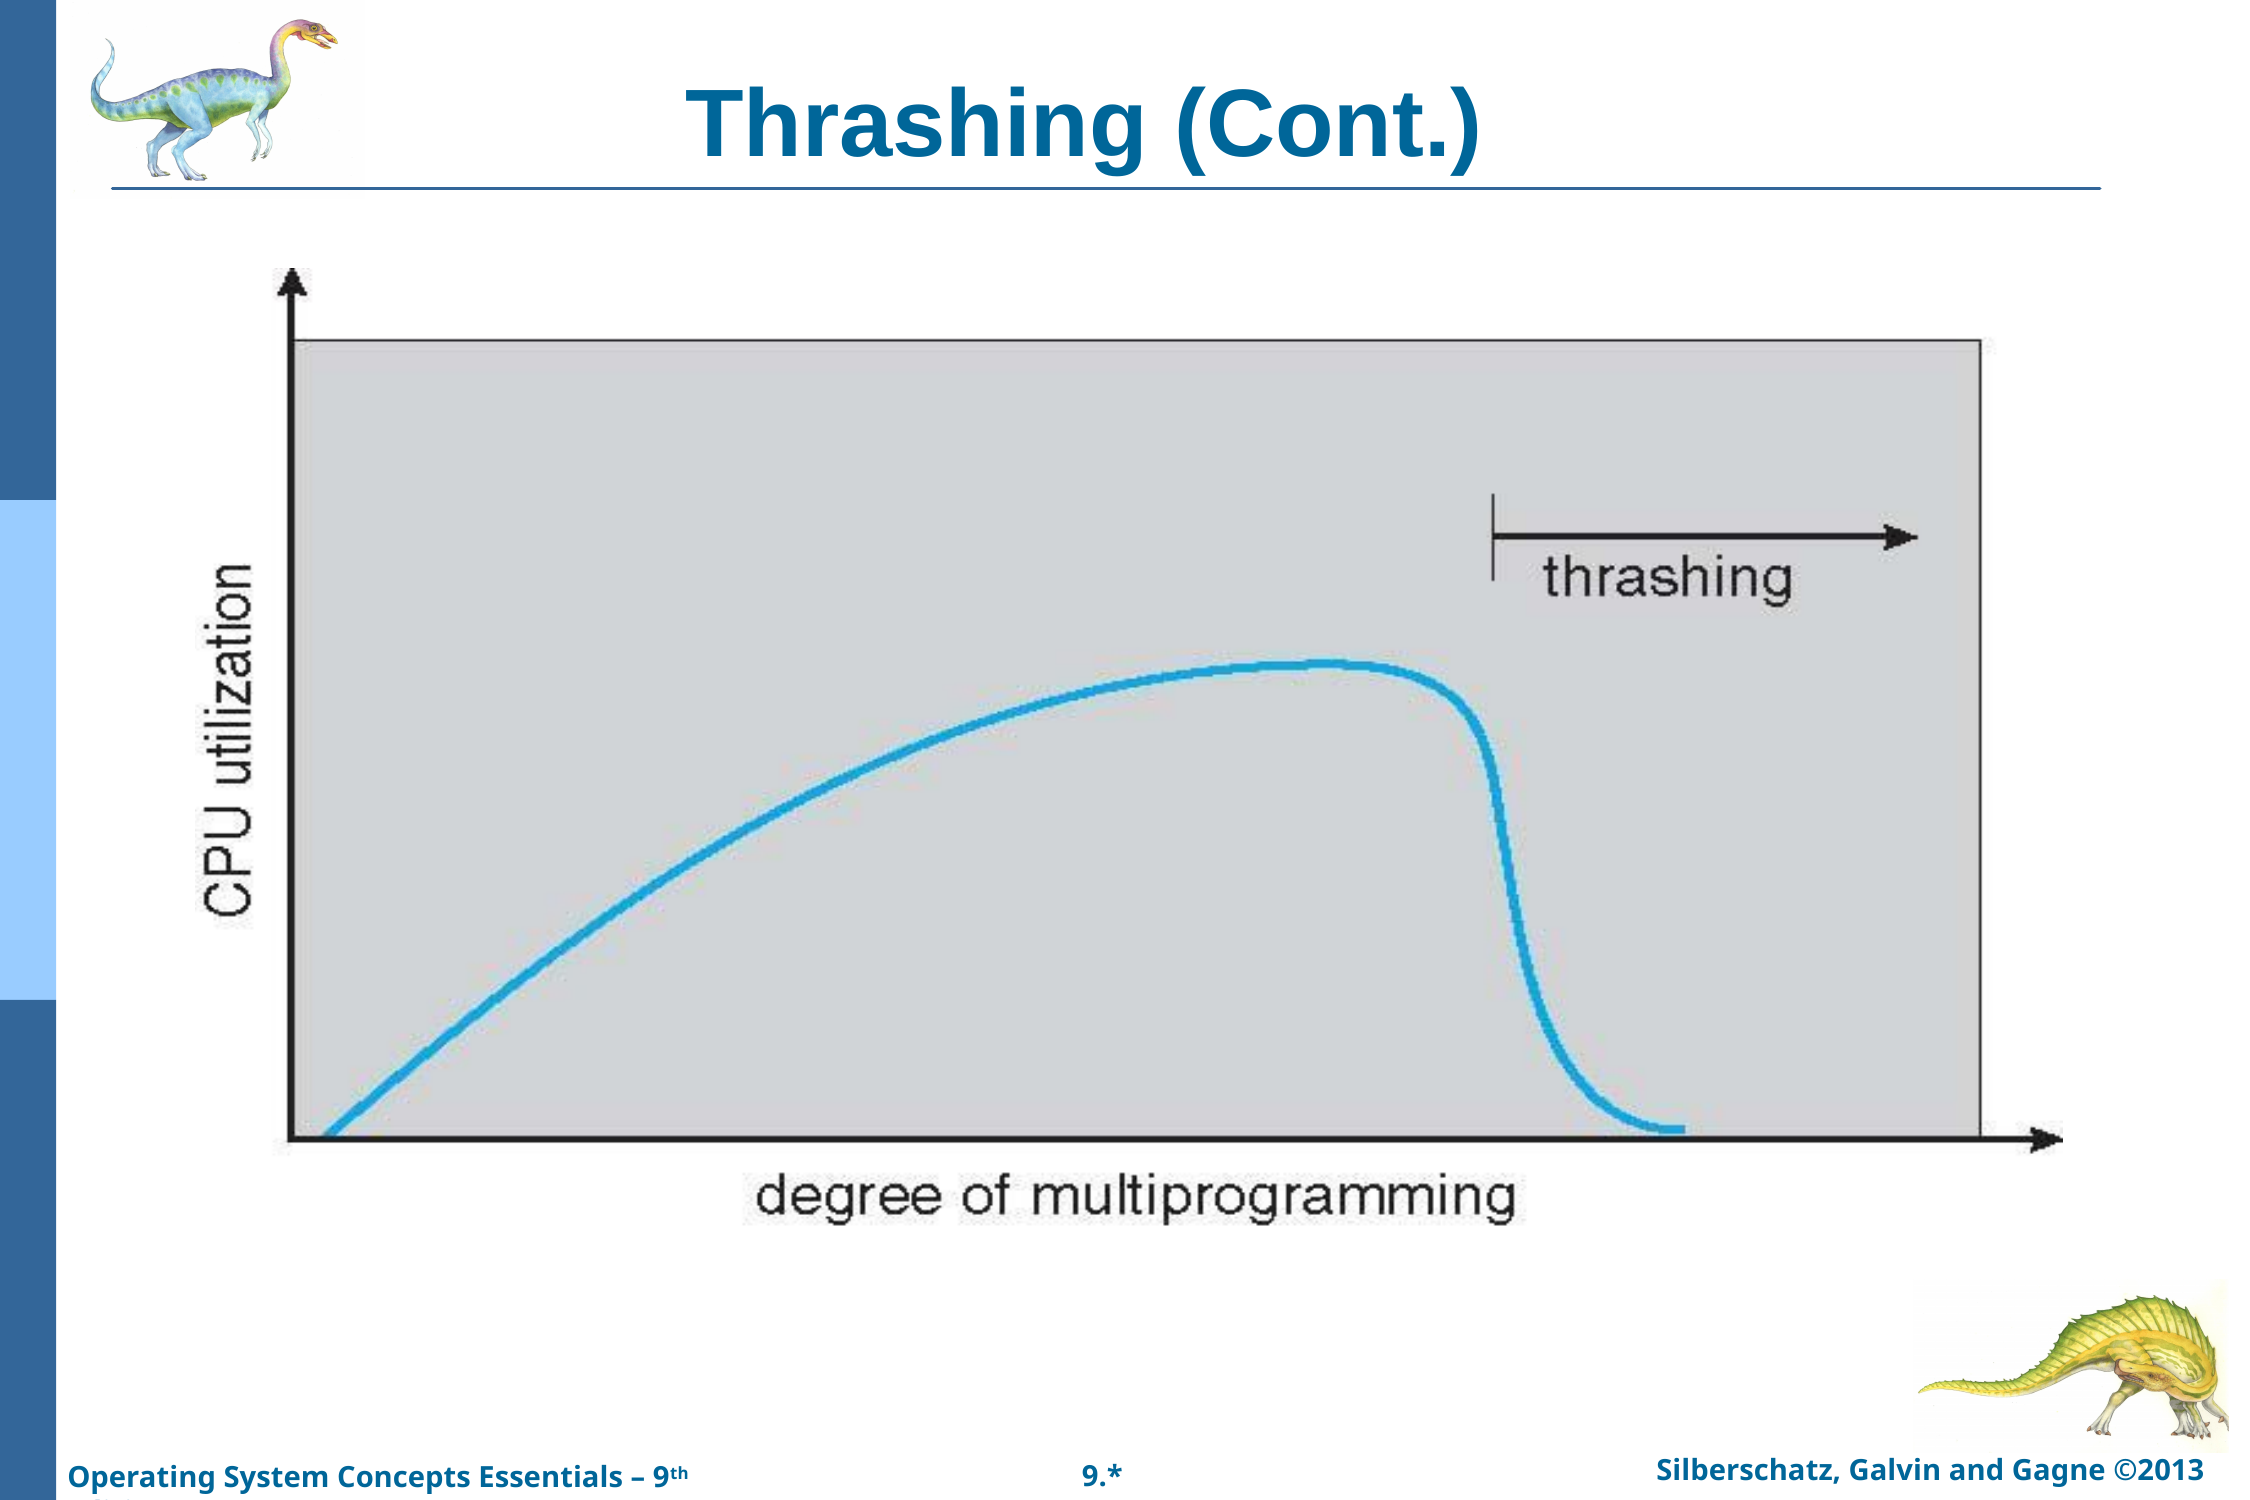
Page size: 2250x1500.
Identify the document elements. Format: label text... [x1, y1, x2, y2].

picture [1913, 1279, 2229, 1453]
picture [194, 268, 2063, 1229]
title Thrashing (Cont.) [232, 60, 1936, 187]
picture [70, 0, 365, 199]
